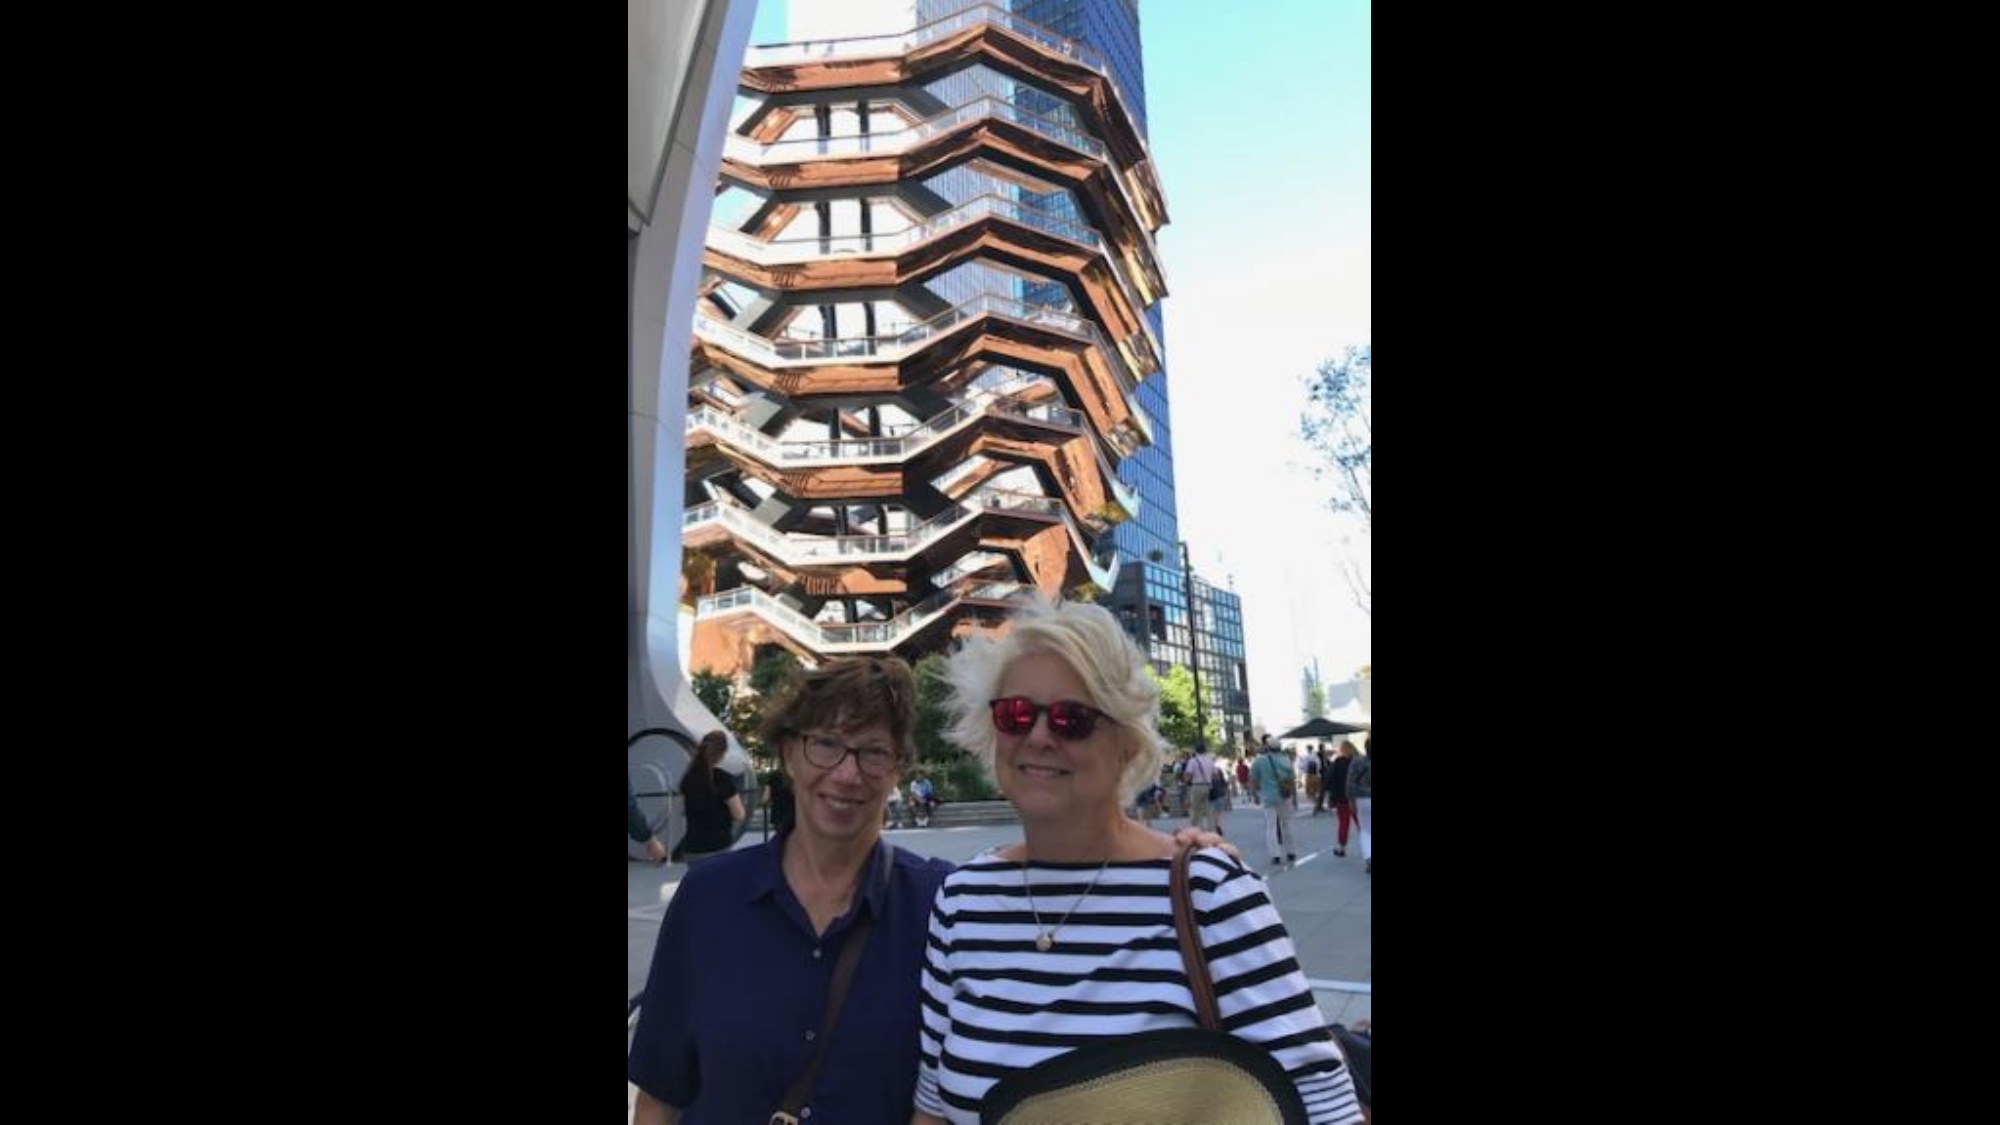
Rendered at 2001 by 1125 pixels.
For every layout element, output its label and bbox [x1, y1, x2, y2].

picture [628, 0, 1371, 1125]
